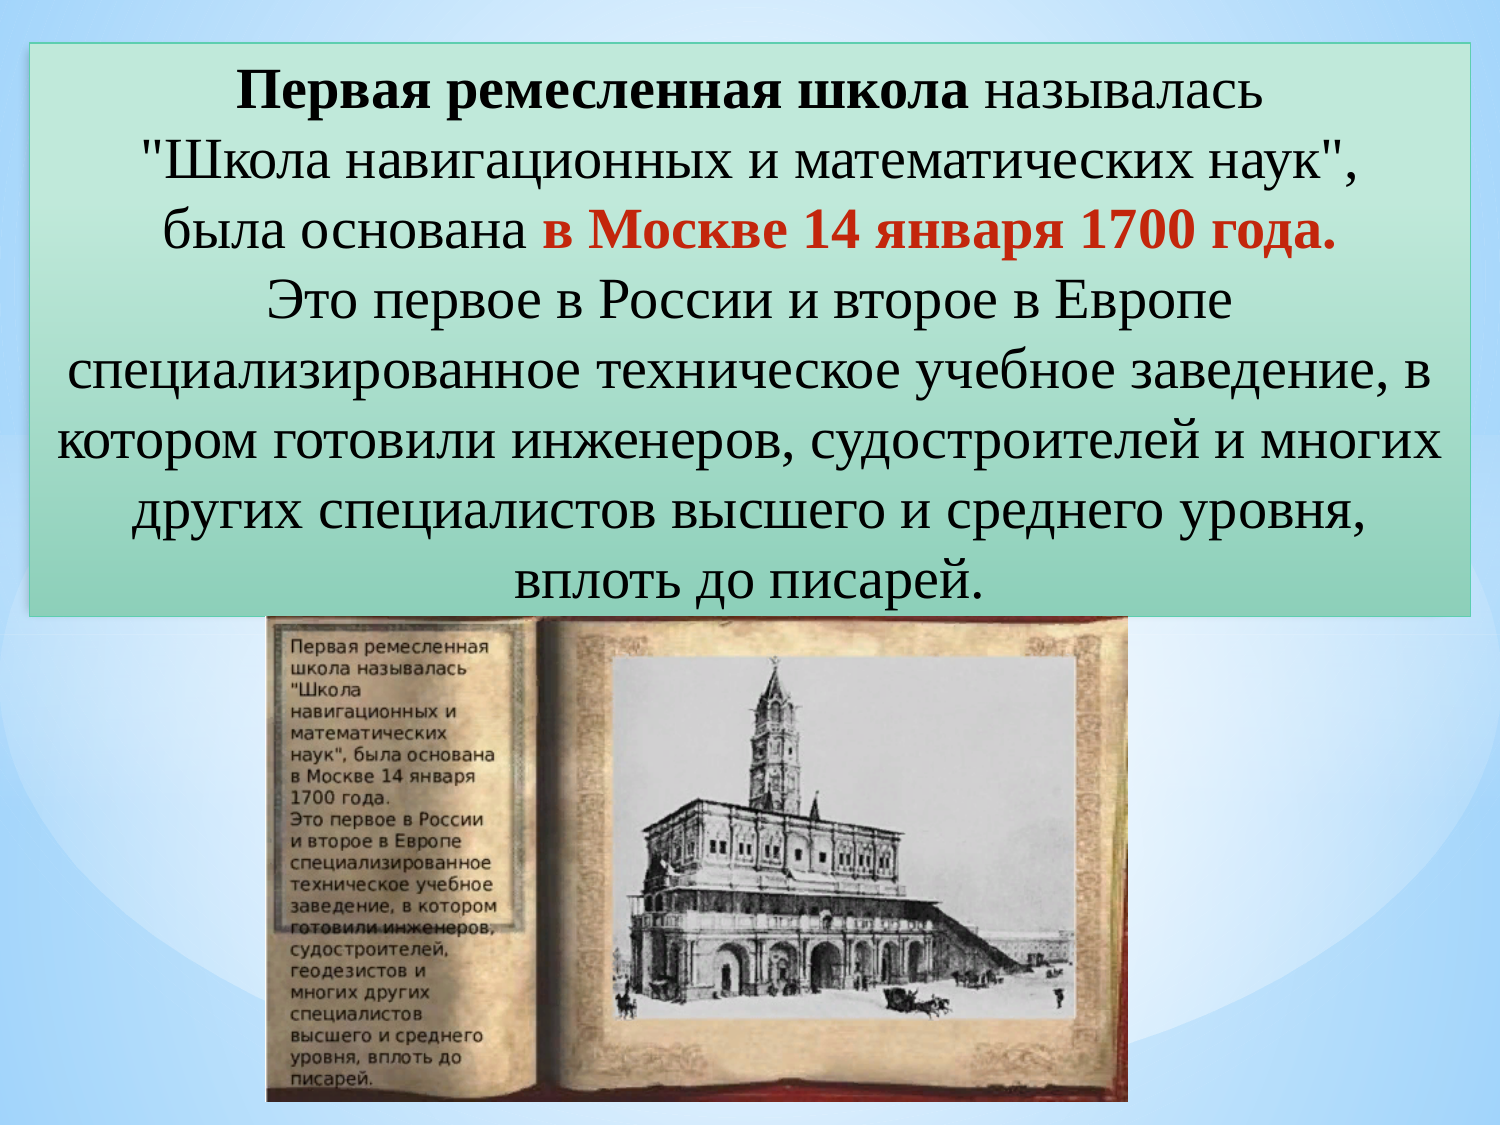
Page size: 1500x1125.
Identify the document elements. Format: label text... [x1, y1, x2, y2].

picture [265, 616, 1129, 1102]
subtitle Первая ремесленная школа называлась "Школа навигационных и математических наук", была основана в Москве 14 января 1700 года. Это первое в России и второе в Европе специализированное техническое учебное заведение, в котором готовили инженеров, судостроителей и многих других специалистов высшего и среднего уровня, вплоть до писарей. [29, 42, 1471, 617]
